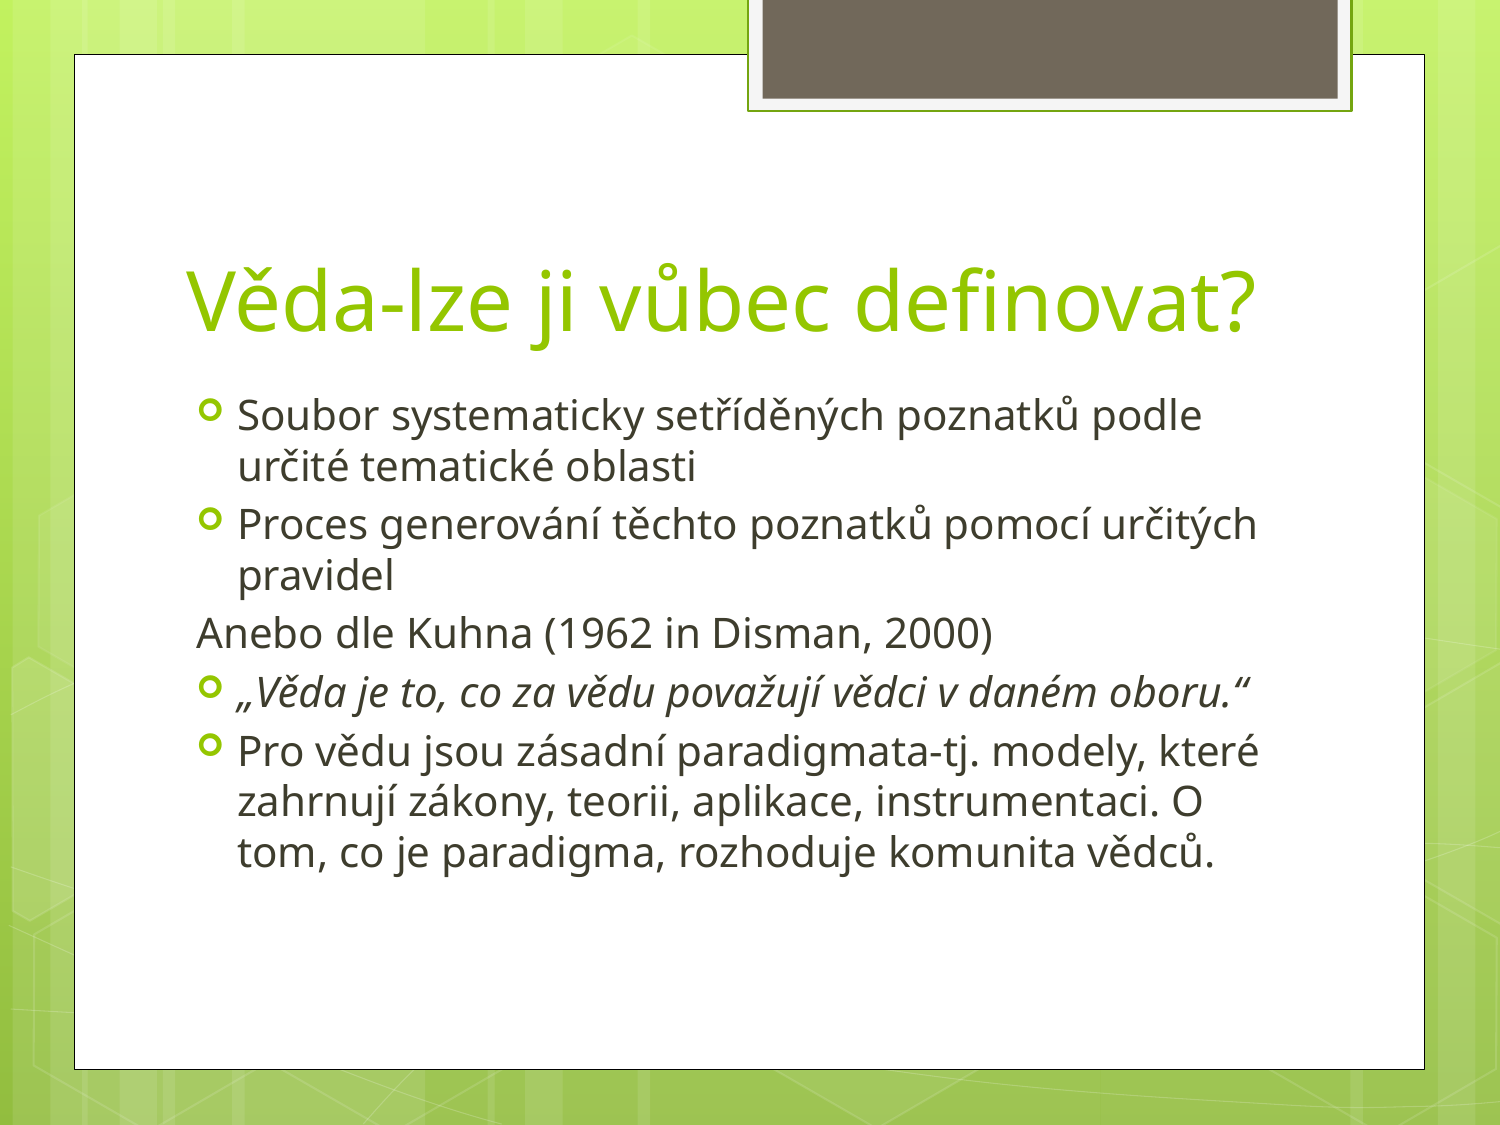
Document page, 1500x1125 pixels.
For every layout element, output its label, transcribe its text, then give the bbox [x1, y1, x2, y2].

list Soubor systematicky setříděných poznatků podle určité tematické oblasti Proces generování těchto poznatků pomocí určitých pravidel Anebo dle Kuhna (1962 in Disman, 2000) „Věda je to, co za vědu považují vědci v daném oboru.“ Pro vědu jsou zásadní paradigmata-tj. modely, které zahrnují zákony, teorii, aplikace, instrumentaci. O tom, co je paradigma, rozhoduje komunita vědců. [171, 381, 1283, 957]
title Věda-lze ji vůbec definovat? [171, 168, 1324, 357]
